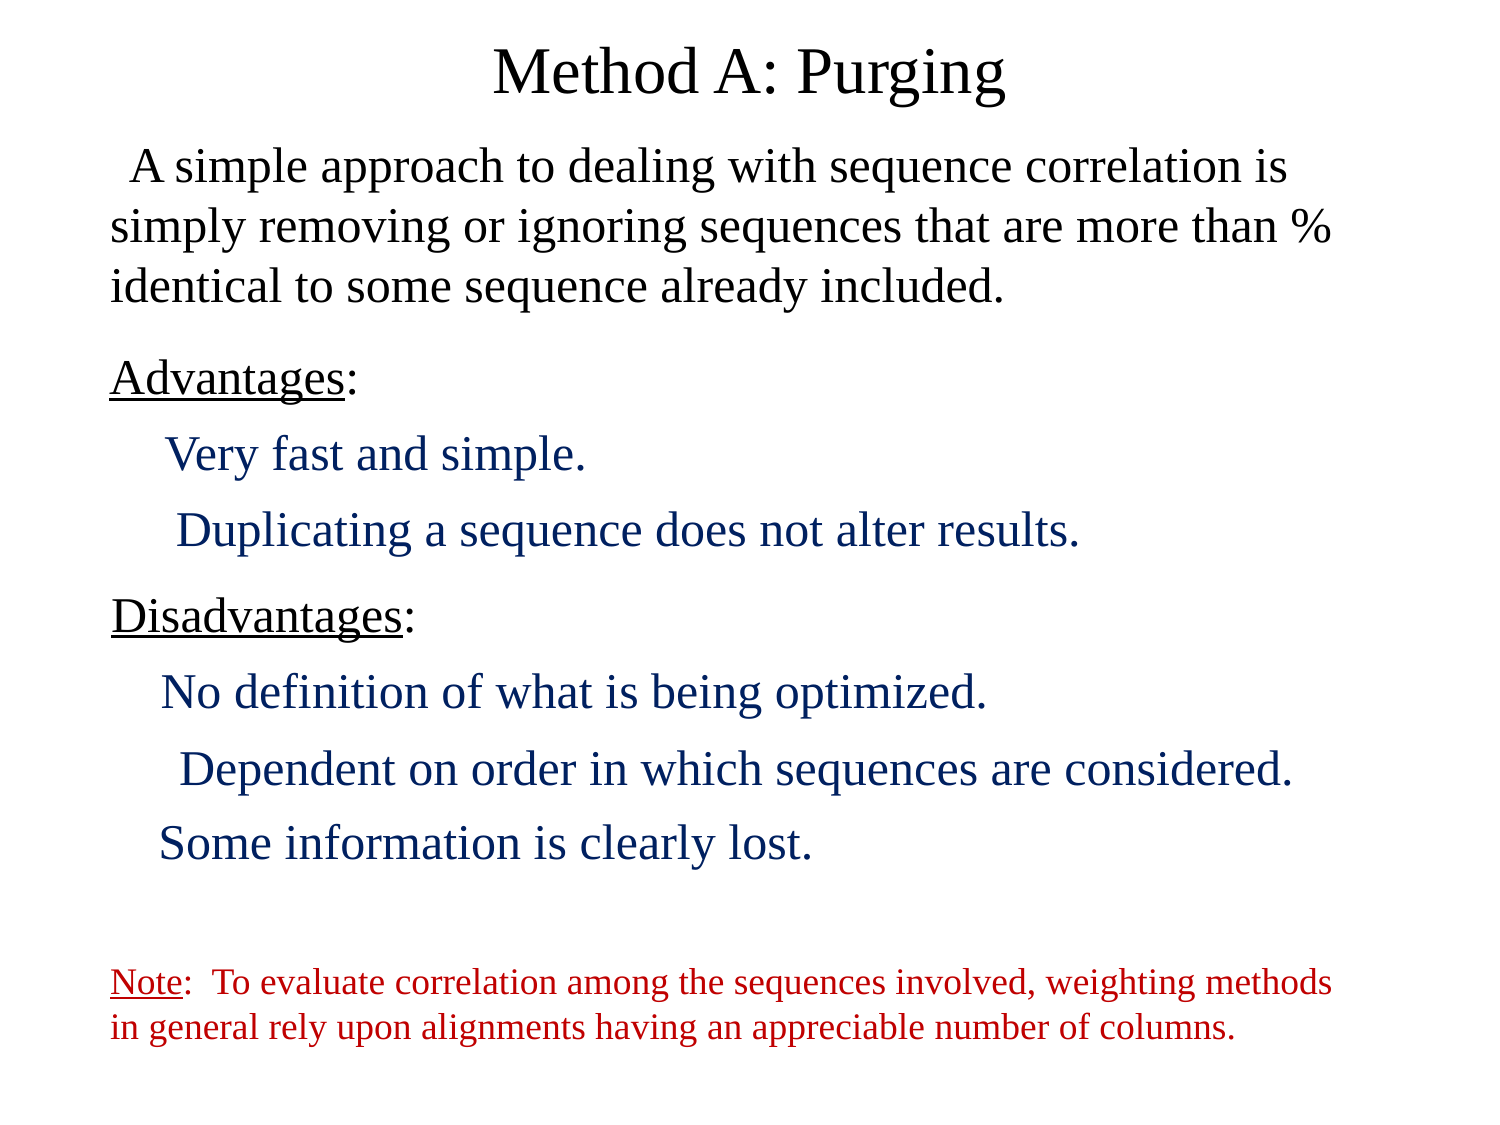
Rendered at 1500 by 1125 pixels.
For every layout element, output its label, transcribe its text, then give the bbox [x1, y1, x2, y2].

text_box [93, 337, 1110, 565]
text_box Note: To evaluate correlation among the sequences involved, weighting methods in general rely upon alignments having an appreciable number of columns. [95, 949, 1377, 1055]
title Method A: Purging [75, 13, 1425, 119]
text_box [94, 574, 1331, 879]
